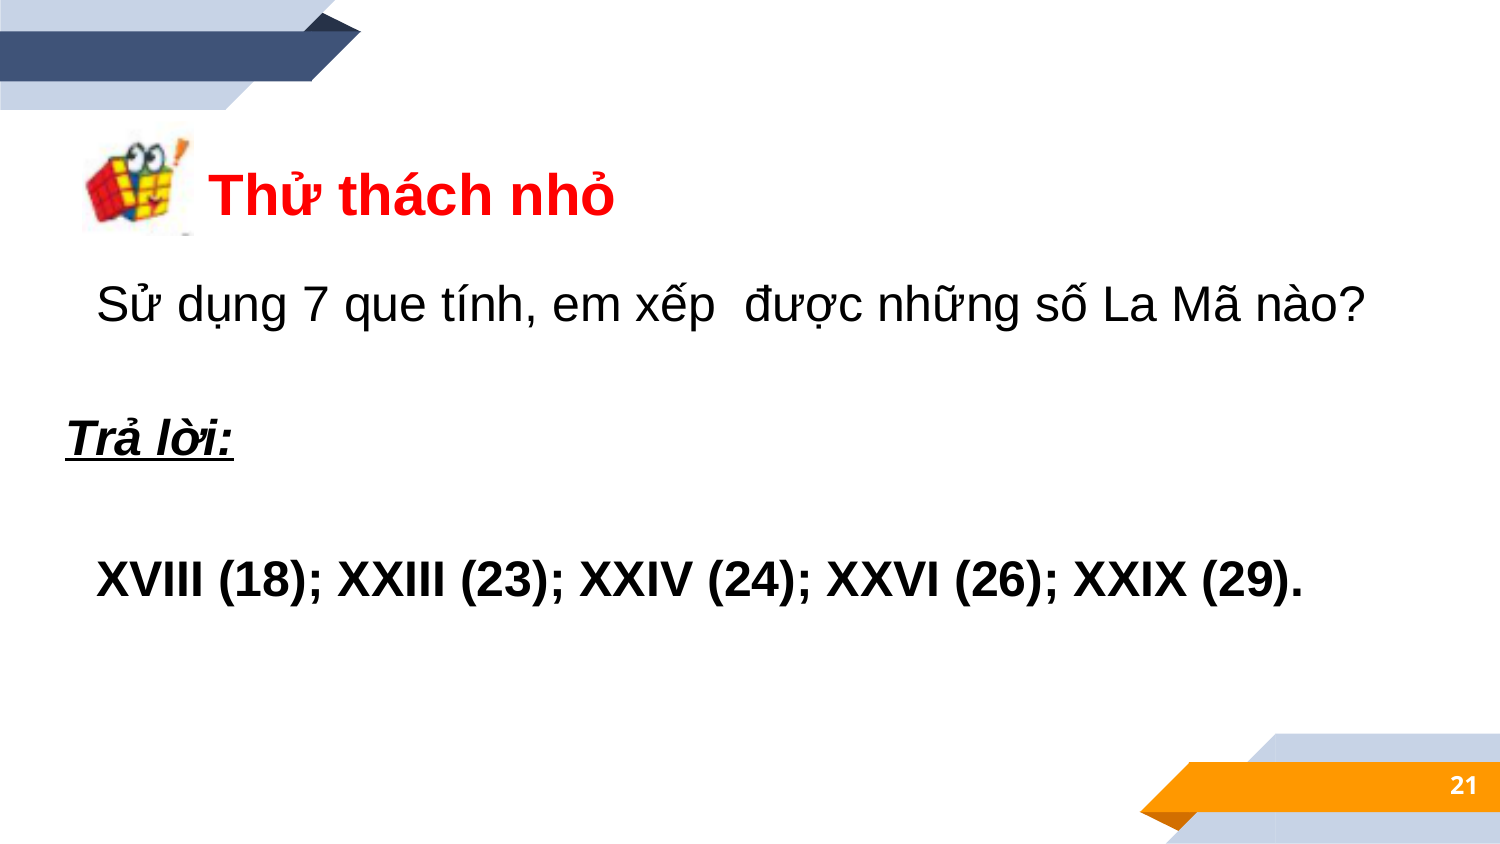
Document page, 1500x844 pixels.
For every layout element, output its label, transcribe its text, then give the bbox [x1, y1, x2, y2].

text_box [81, 121, 1452, 341]
text_box Trả lời: [50, 397, 389, 473]
slide_number 21 [1249, 760, 1494, 813]
text_box XVIII (18); XXIII (23); XXIV (24); XXVI (26); XXIX (29). [81, 508, 1321, 614]
